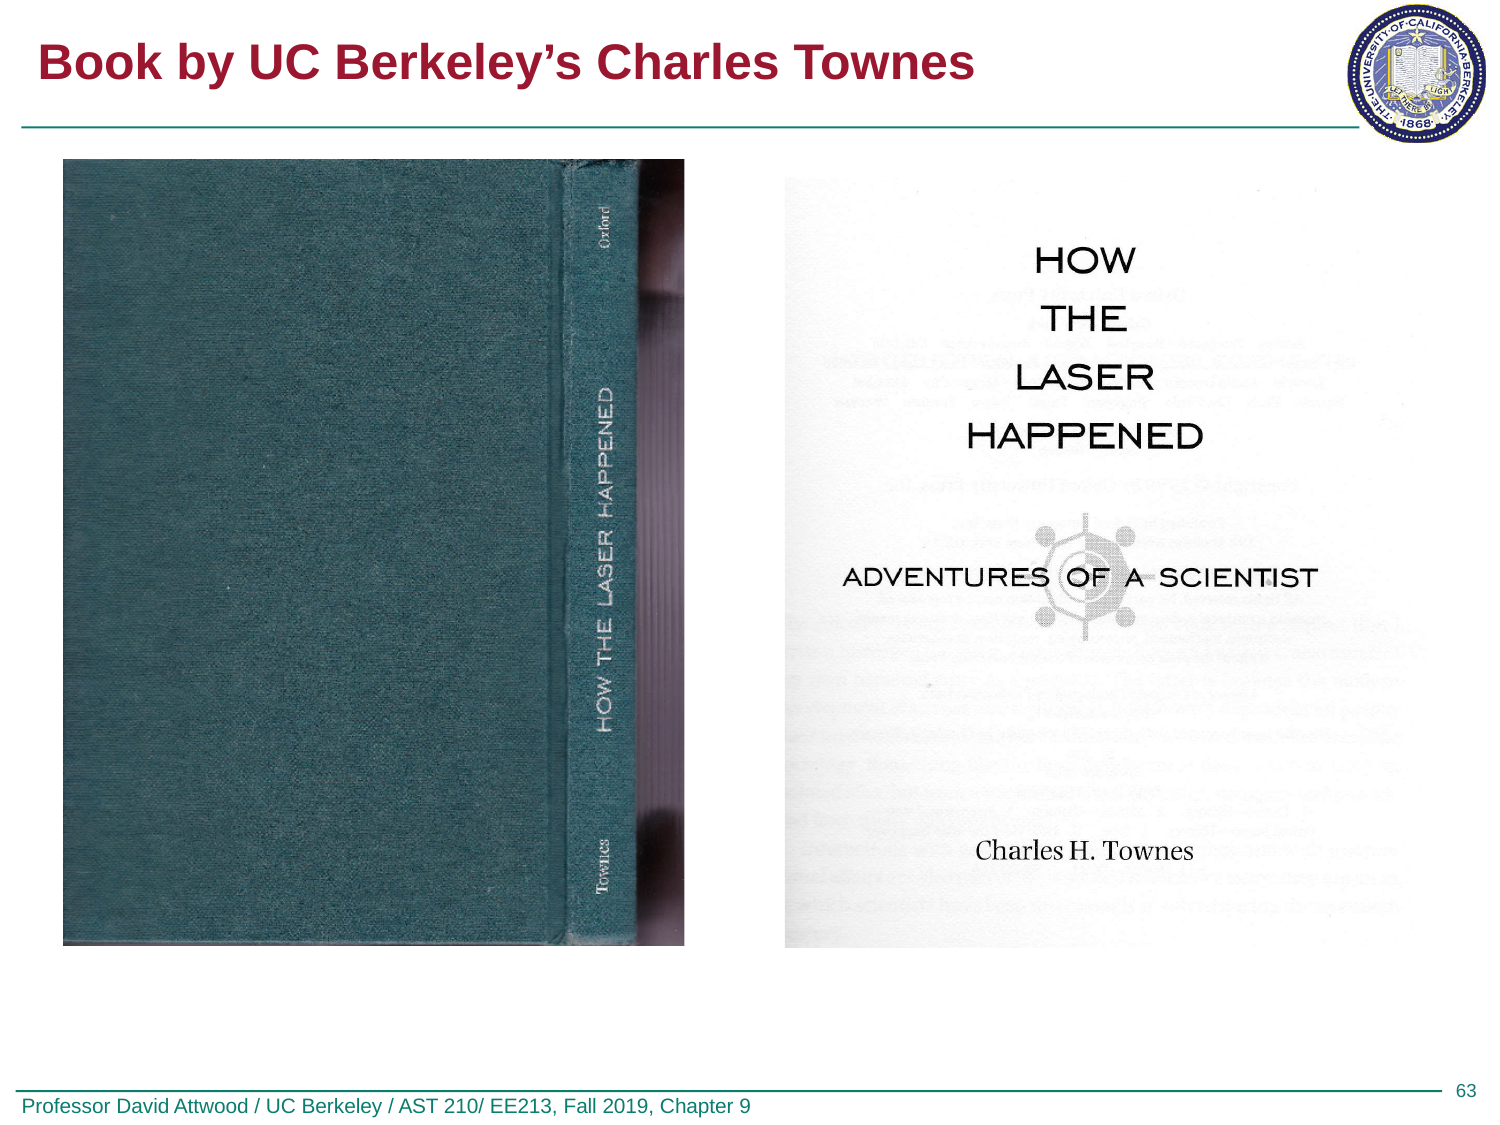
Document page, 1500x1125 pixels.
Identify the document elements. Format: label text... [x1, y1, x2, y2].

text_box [62, 159, 685, 947]
picture [1347, 4, 1486, 143]
slide_number 63 [1426, 1070, 1493, 1100]
picture [784, 177, 1427, 948]
title Book by UC Berkeley’s Charles Townes [22, 0, 1365, 126]
